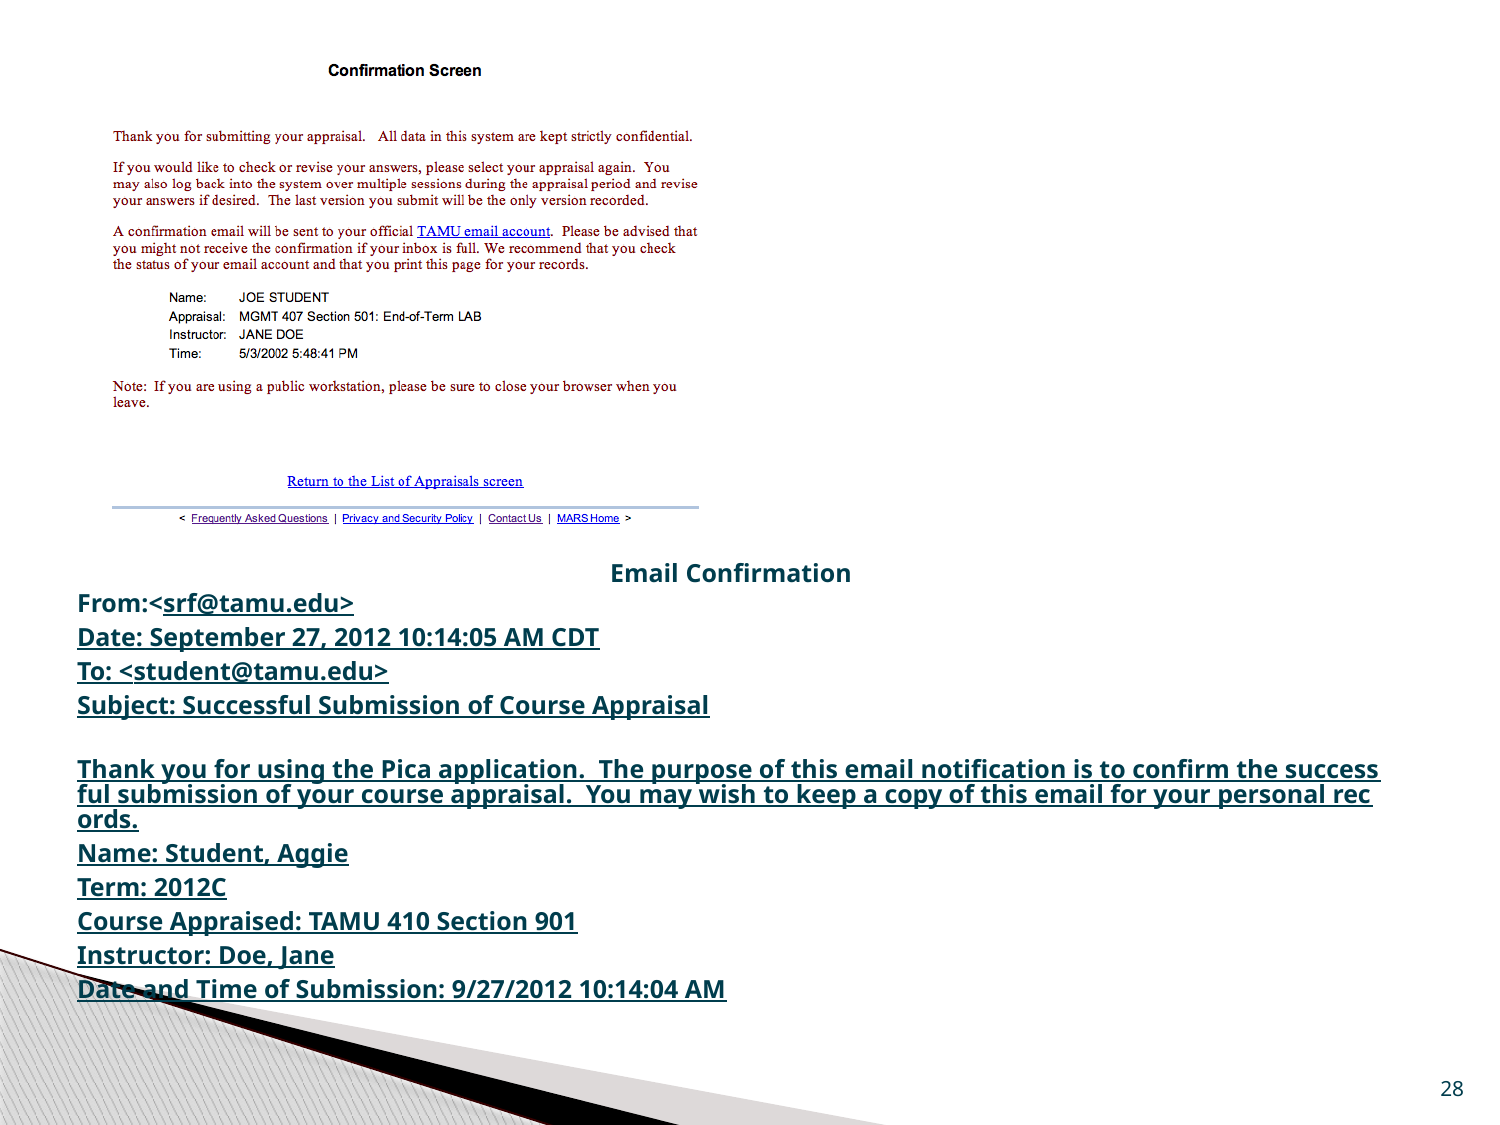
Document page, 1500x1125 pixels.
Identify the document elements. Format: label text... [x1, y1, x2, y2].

picture [90, 48, 713, 534]
slide_number 28 [1418, 1051, 1479, 1112]
text_box Email Confirmation From:<srf@tamu.edu> Date: September 27, 2012 10:14:05 AM CDT To: <student@tamu.edu> Subject: Successful Submission of Course Appraisal Thank you for using the Pica application. The purpose of this email notification is to confirm the successful submission of your course appraisal. You may wish to keep a copy of this email for your personal records. Name: Student, Aggie Term: 2012C Course Appraised: TAMU 410 Section 901 Instructor: Doe, Jane Date and Time of Submission: 9/27/2012 10:14:04 AM [62, 549, 1400, 965]
